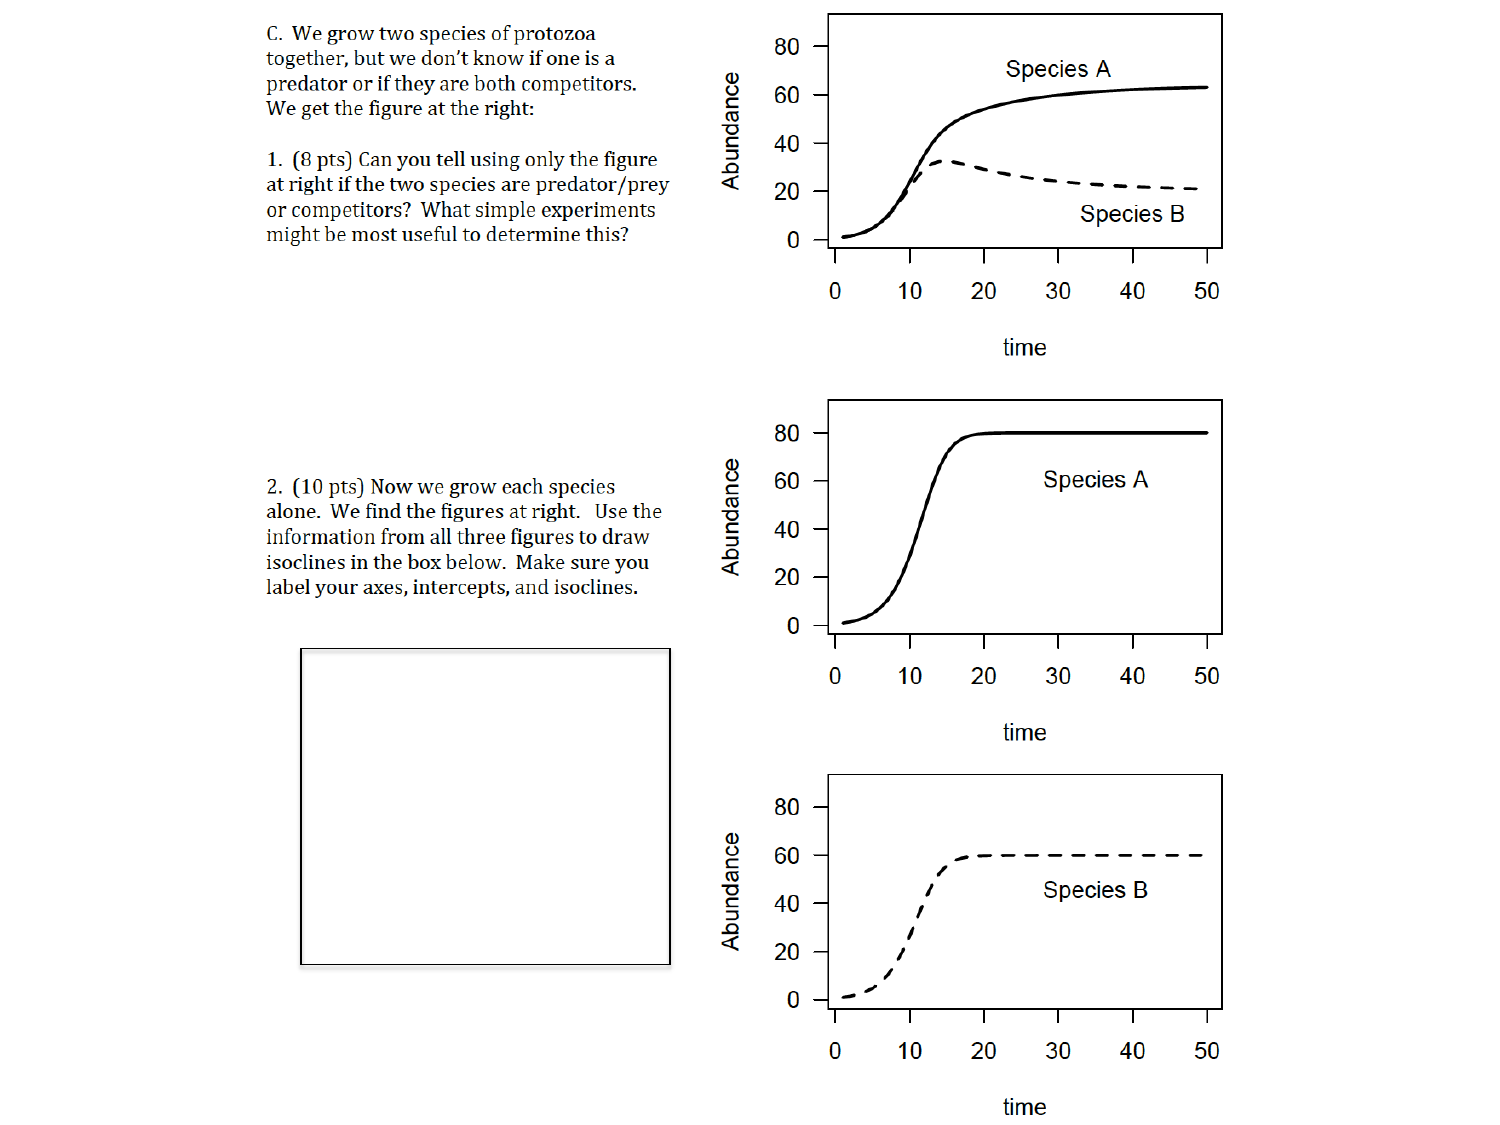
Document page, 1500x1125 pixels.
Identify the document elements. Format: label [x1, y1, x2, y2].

picture [241, 0, 1258, 1125]
